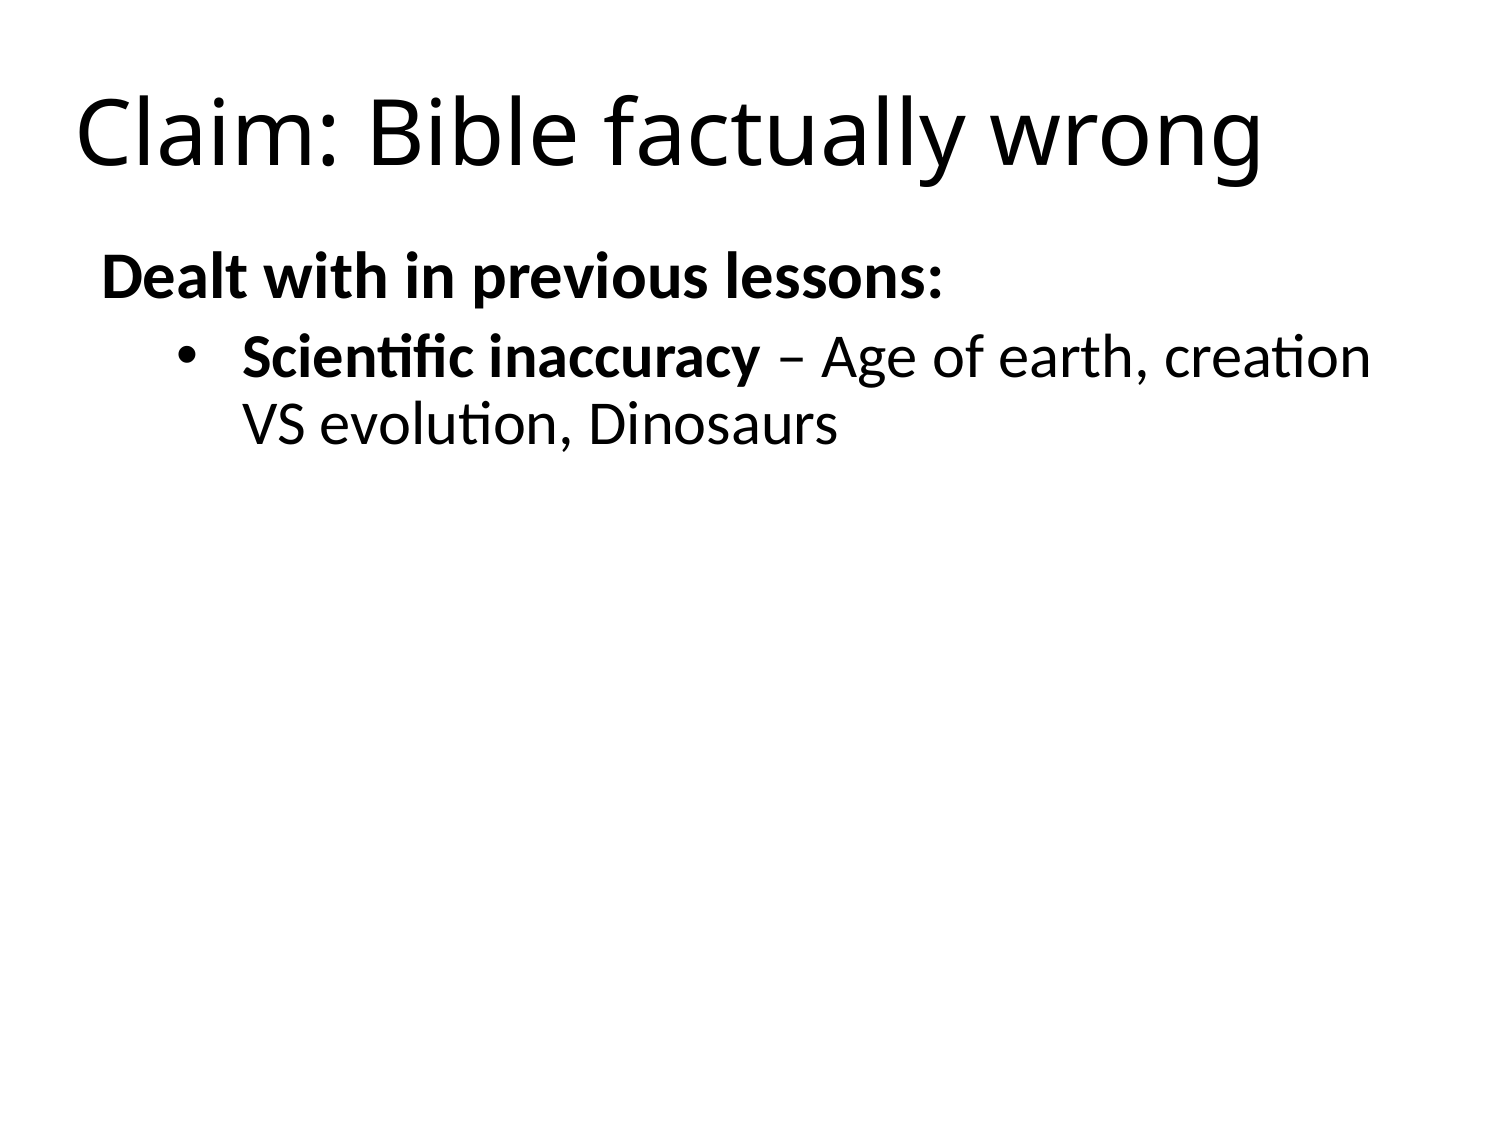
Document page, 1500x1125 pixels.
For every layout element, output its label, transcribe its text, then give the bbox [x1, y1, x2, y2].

title Claim: Bible factually wrong [59, 59, 1452, 212]
list Dealt with in previous lessons: Scientific inaccuracy – Age of earth, creation VS evolution, Dinosaurs [86, 233, 1417, 1092]
